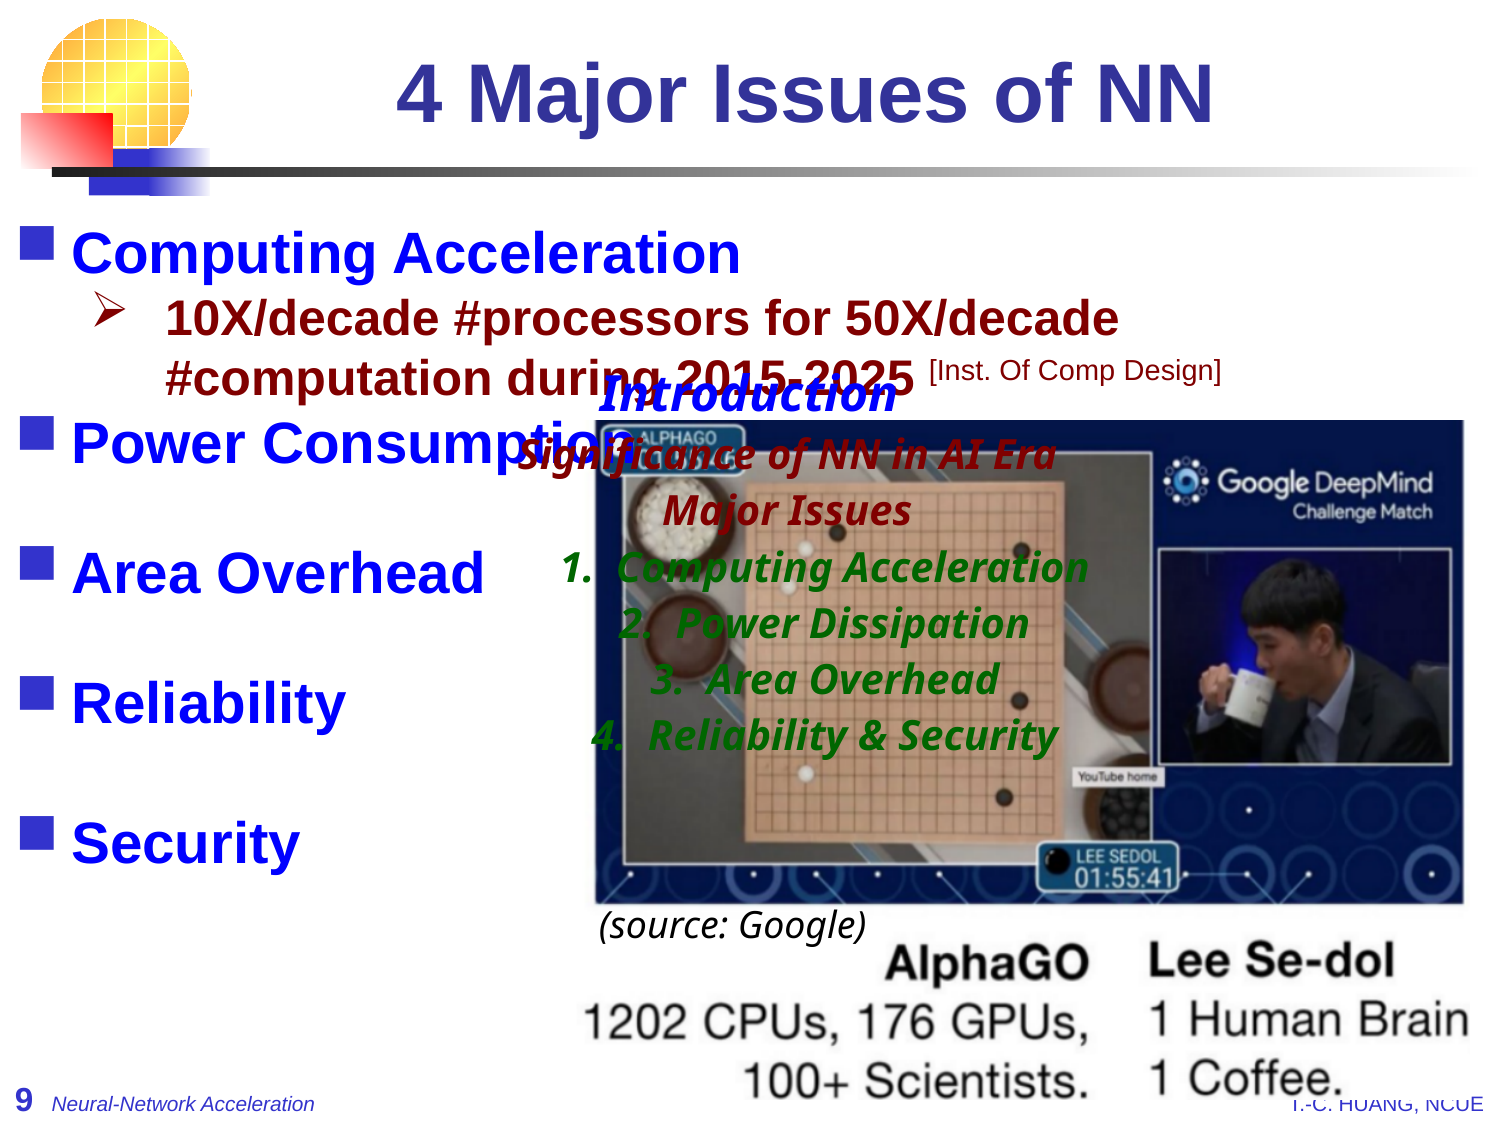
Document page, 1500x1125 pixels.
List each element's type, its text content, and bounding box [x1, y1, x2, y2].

text_box Introduction Significance of NN in AI Era Major Issues Computing Acceleration Power Dissipation Area Overhead Reliability & Security [374, 354, 1125, 767]
title 4 Major Issues of NN [112, 6, 1500, 173]
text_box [576, 420, 1471, 1101]
text_box Computing Acceleration 10X/decade #processors for 50X/decade #computation during 2015-2025 [Inst. Of Comp Design] Power Consumption Area Overhead Reliability Security [0, 208, 1435, 1023]
